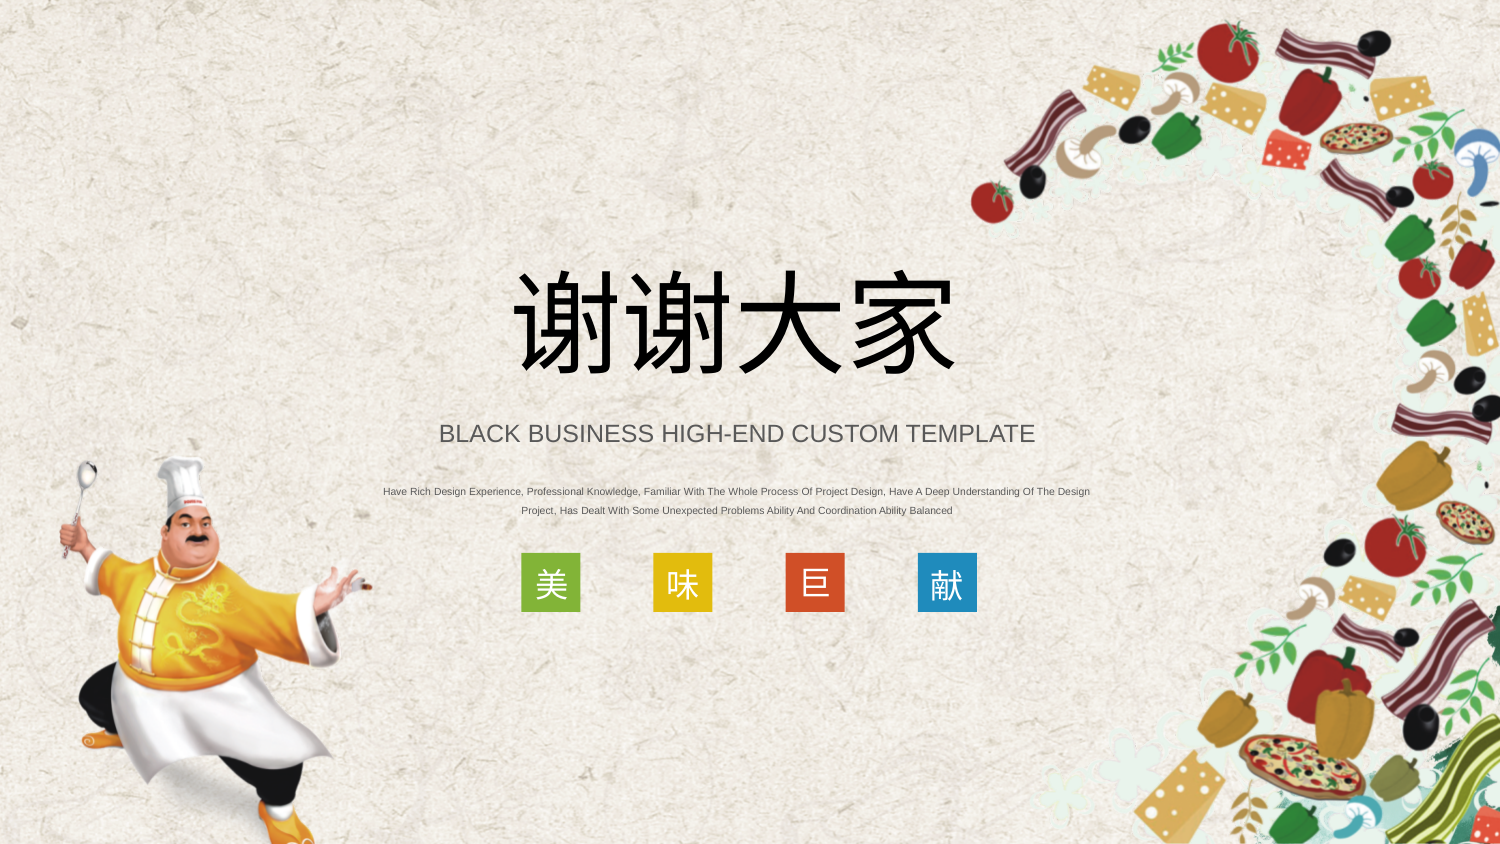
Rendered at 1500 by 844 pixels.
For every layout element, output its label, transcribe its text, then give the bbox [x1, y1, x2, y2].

text_box BLACK BUSINESS HIGH-END CUSTOM TEMPLATE [423, 410, 892, 455]
text_box Have Rich Design Experience, Professional Knowledge, Familiar With The Whole Process Of Project Design, Have A Deep Understanding Of The Design Project, Has Dealt With Some Unexpected Problems Ability And Coordination Ability Balanced [419, 471, 892, 524]
picture [0, 0, 1500, 844]
text_box 谢谢大家 [494, 245, 892, 396]
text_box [520, 552, 980, 614]
